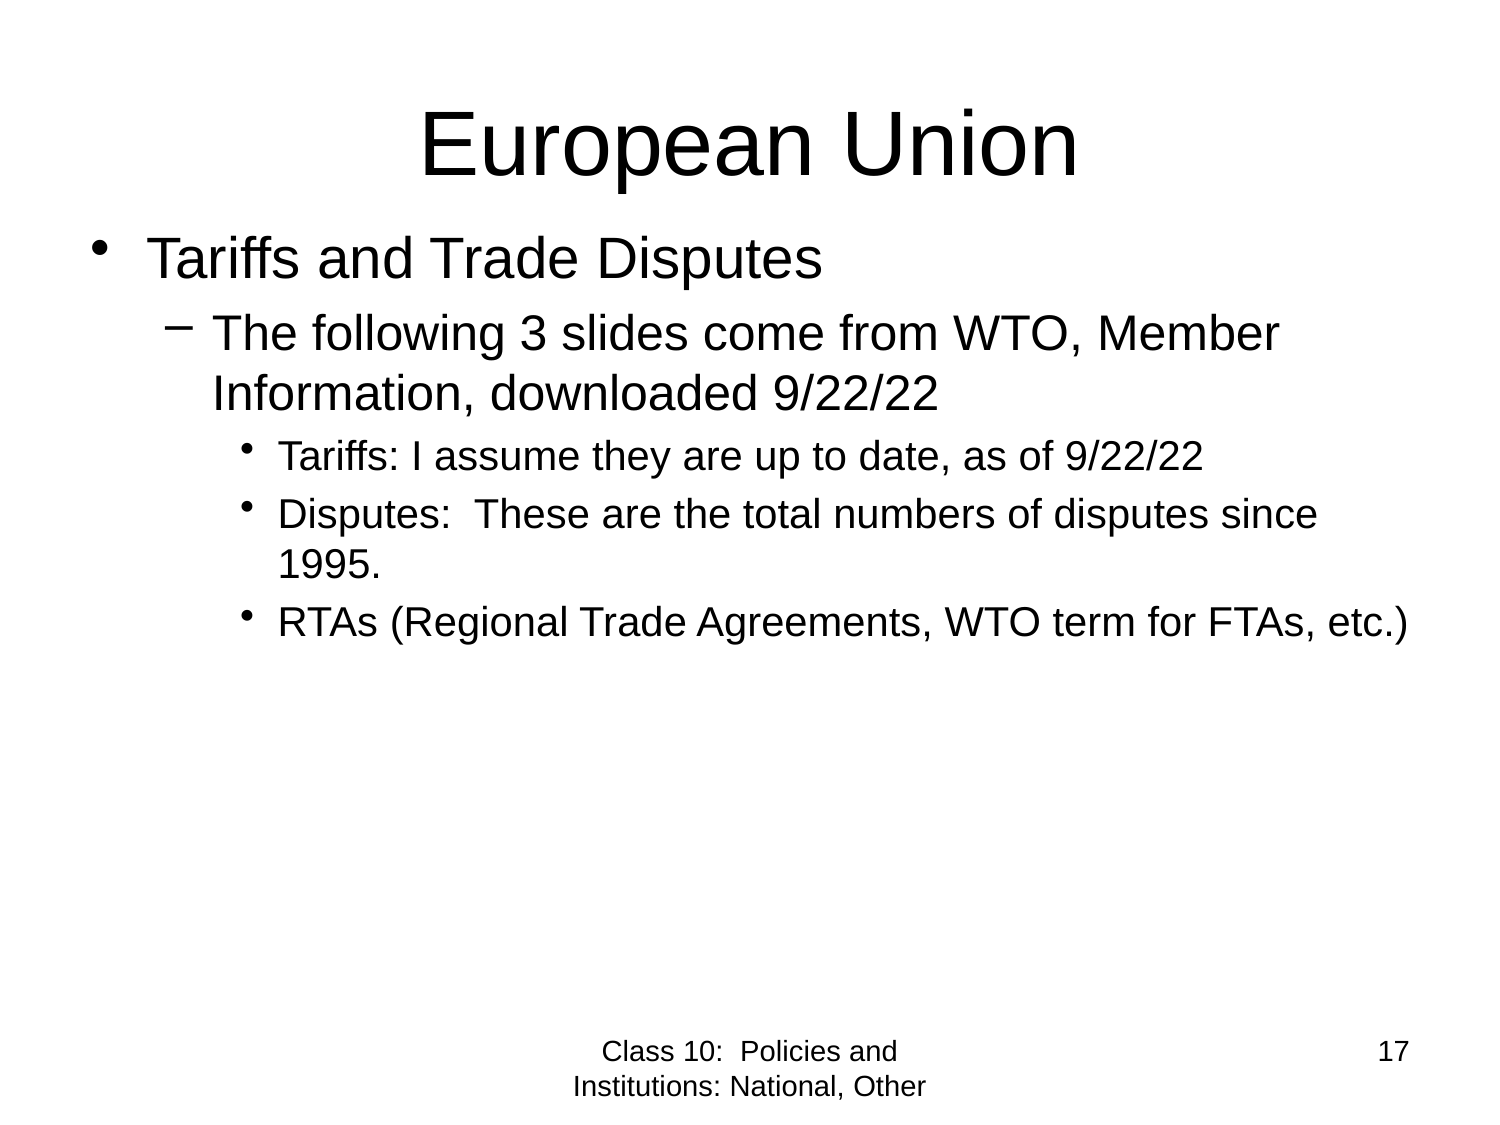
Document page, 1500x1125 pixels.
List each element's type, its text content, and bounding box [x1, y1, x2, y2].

slide_number 17 [1074, 1024, 1426, 1103]
footer Class 10: Policies and Institutions: National, Other [512, 1024, 988, 1103]
list Tariffs and Trade Disputes The following 3 slides come from WTO, Member Information, downloaded 9/22/22 Tariffs: I assume they are up to date, as of 9/22/22 Disputes: These are the total numbers of disputes since 1995. RTAs (Regional Trade Agreements, WTO term for FTAs, etc.) [74, 212, 1426, 956]
title European Union [74, 44, 1426, 212]
